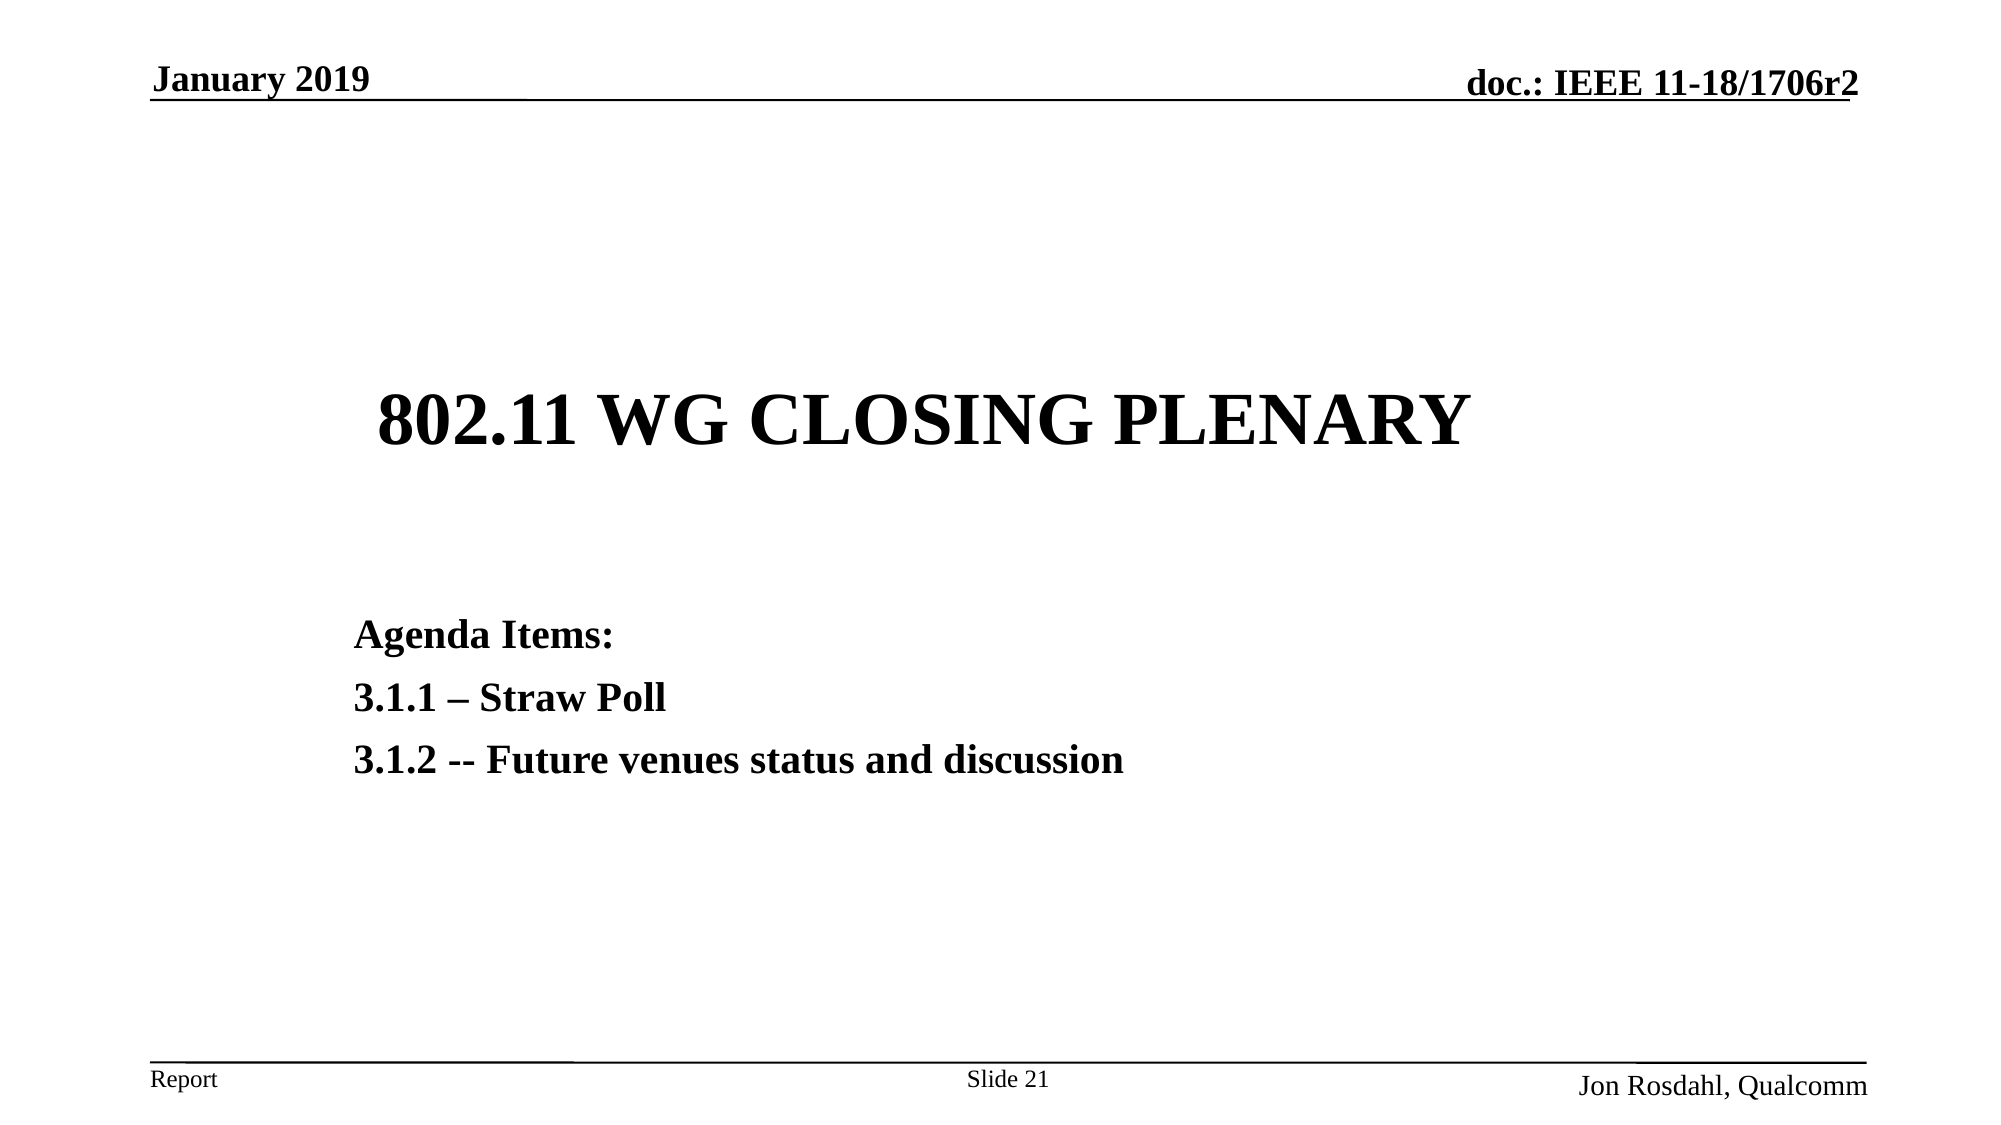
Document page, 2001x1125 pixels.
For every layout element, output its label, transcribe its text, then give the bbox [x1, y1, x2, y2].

title 802.11 WG Closing Plenary [361, 361, 1638, 586]
list Agenda Items: 3.1.1 – Straw Poll 3.1.2 -- Future venues status and discussion [338, 668, 1614, 916]
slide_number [152, 54, 563, 100]
slide_number Slide 21 [950, 1061, 1067, 1123]
footer Jon Rosdahl, Qualcomm [1531, 1066, 1869, 1108]
